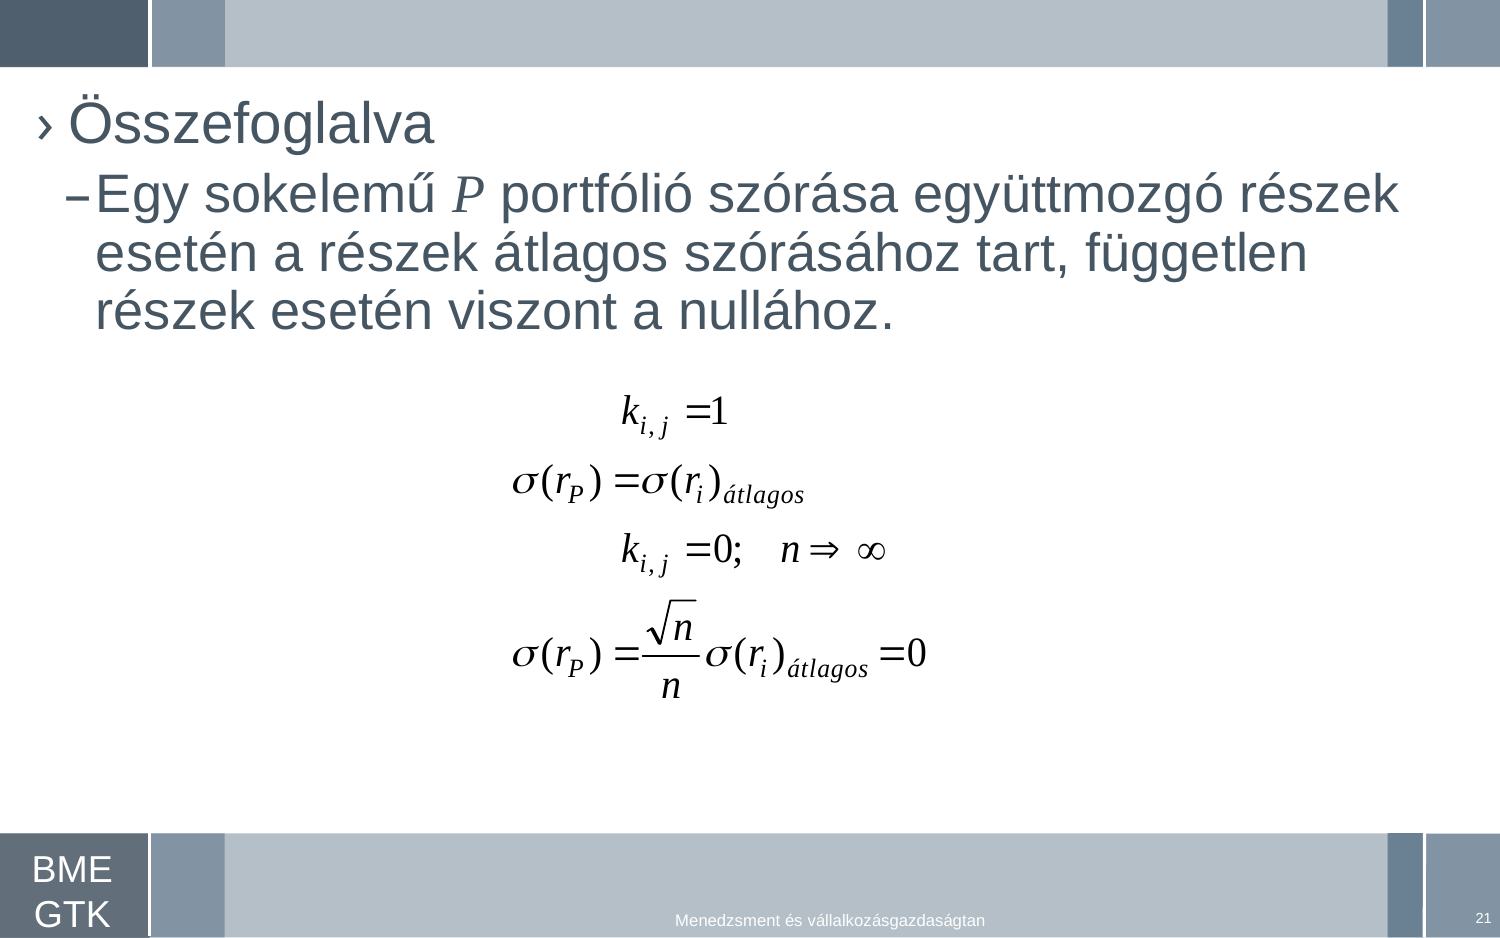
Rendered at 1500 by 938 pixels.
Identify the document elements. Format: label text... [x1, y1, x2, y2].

slide_number 21 [1459, 902, 1500, 933]
list Összefoglalva Egy sokelemű P portfólió szórása együttmozgó részek esetén a részek átlagos szórásához tart, független részek esetén viszont a nullához. [24, 87, 1472, 814]
footer Menedzsment és vállalkozásgazdaságtan [358, 909, 1303, 932]
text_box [506, 382, 934, 708]
